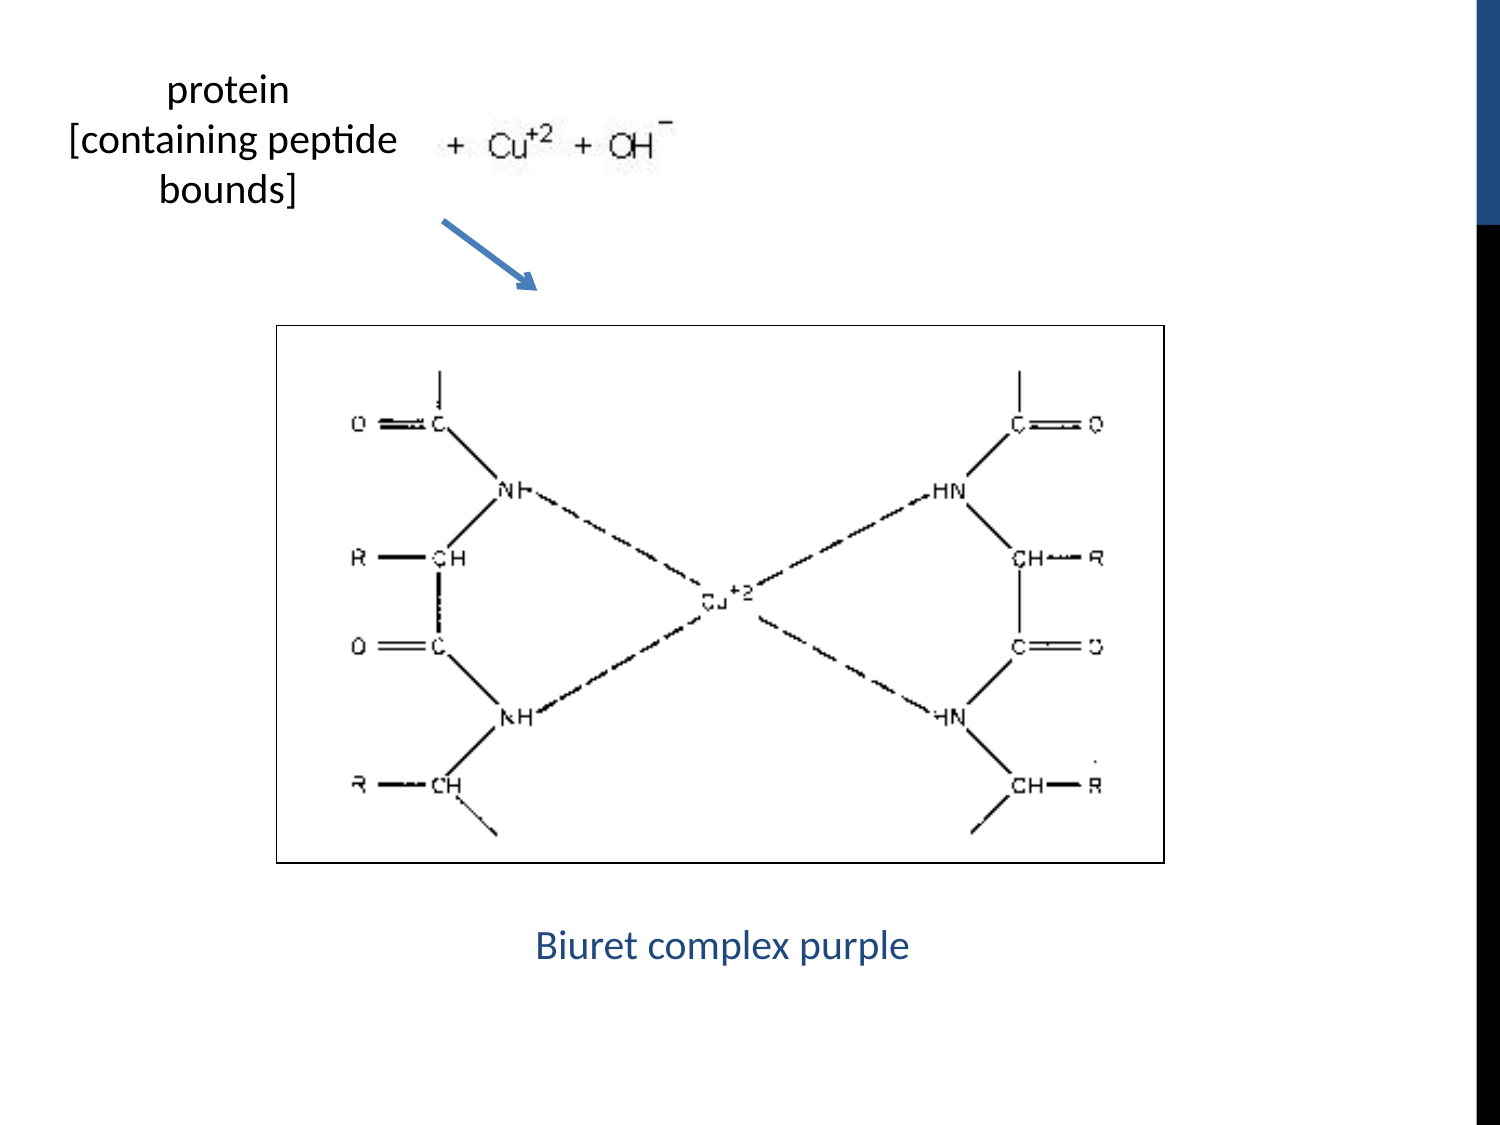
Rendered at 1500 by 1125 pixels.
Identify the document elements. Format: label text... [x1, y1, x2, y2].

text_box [442, 220, 538, 292]
text_box protein [containing peptide bounds] [41, 54, 425, 219]
picture [276, 325, 1164, 863]
picture [428, 85, 692, 201]
text_box Biuret complex purple [312, 910, 1142, 976]
